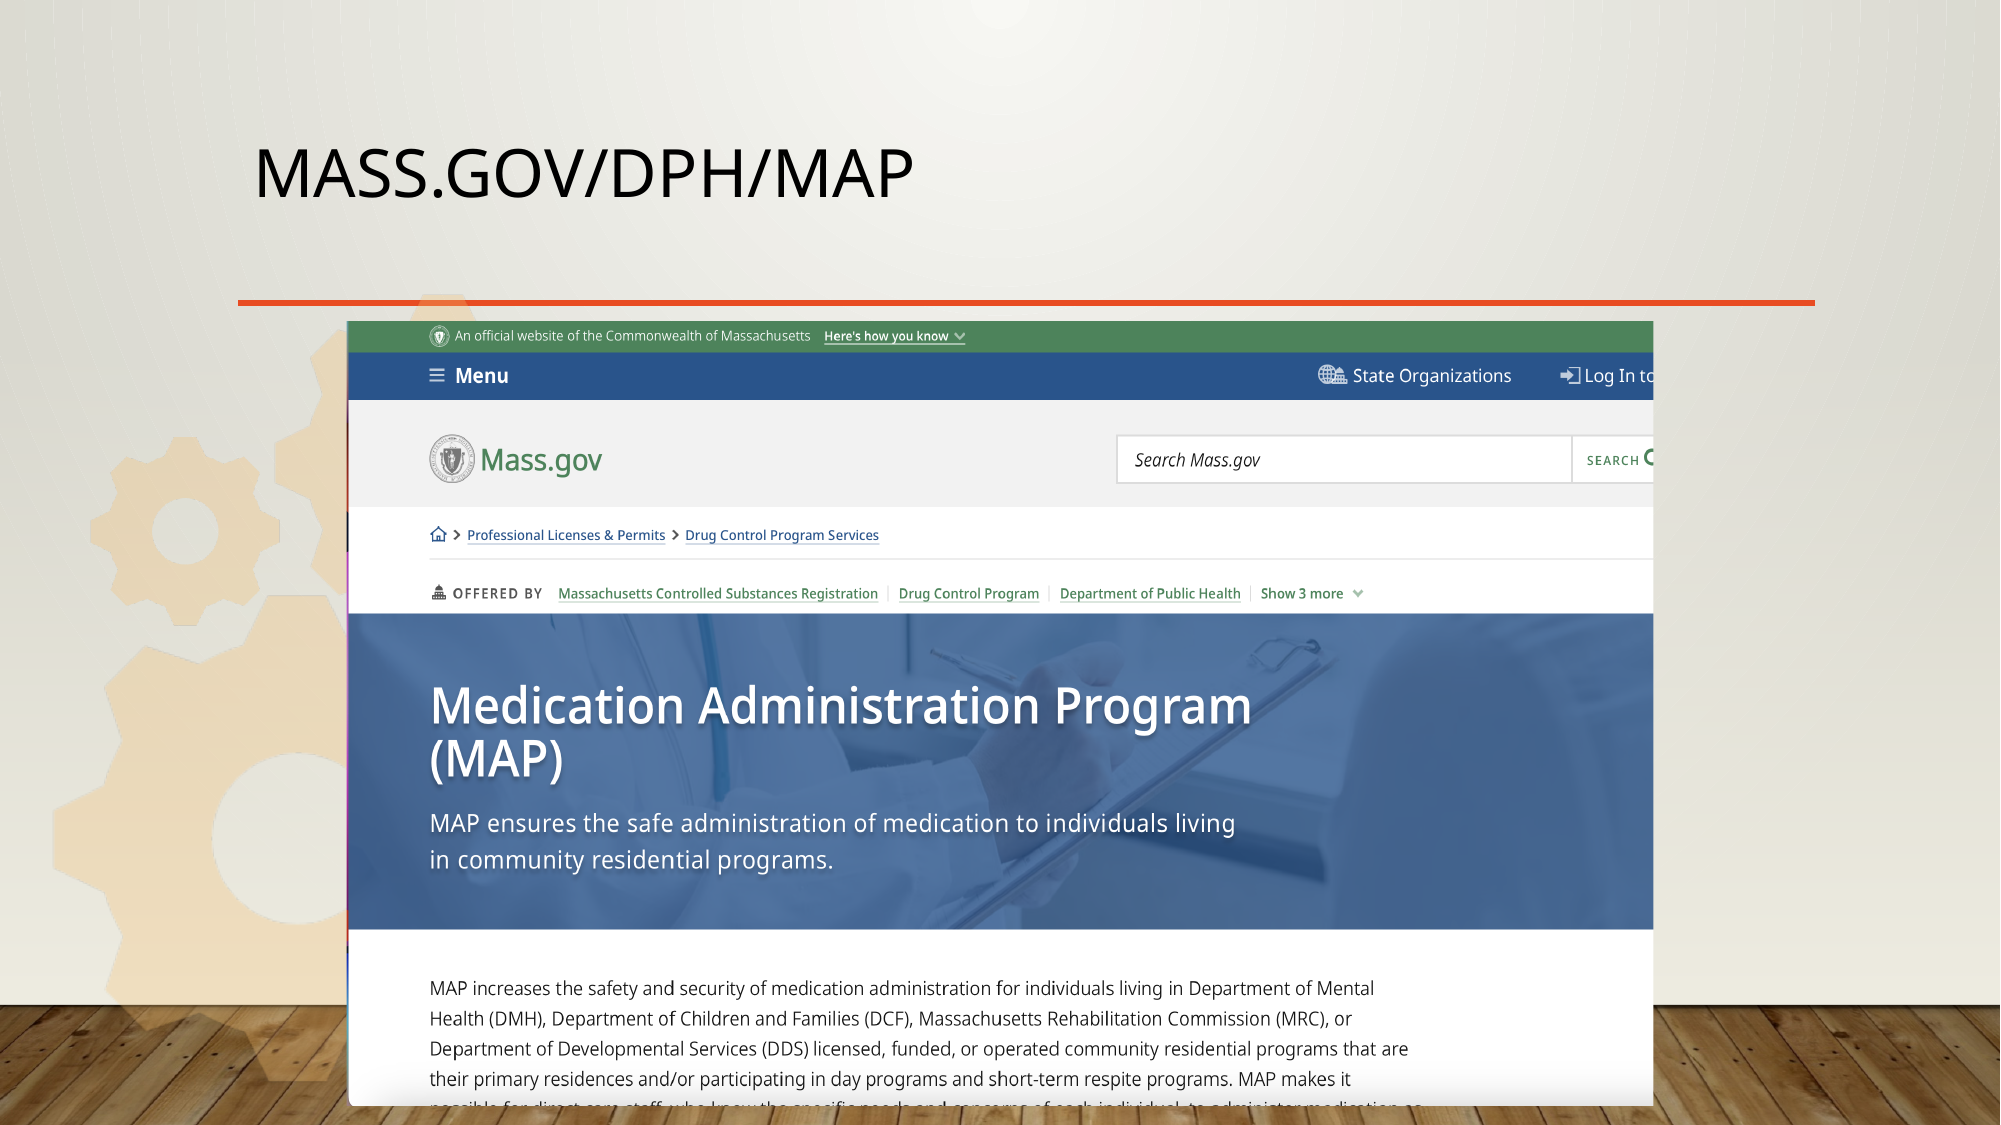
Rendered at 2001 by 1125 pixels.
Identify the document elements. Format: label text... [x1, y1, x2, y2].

title Mass.gov/dph/map [238, 131, 1814, 305]
picture [0, 226, 2000, 1125]
